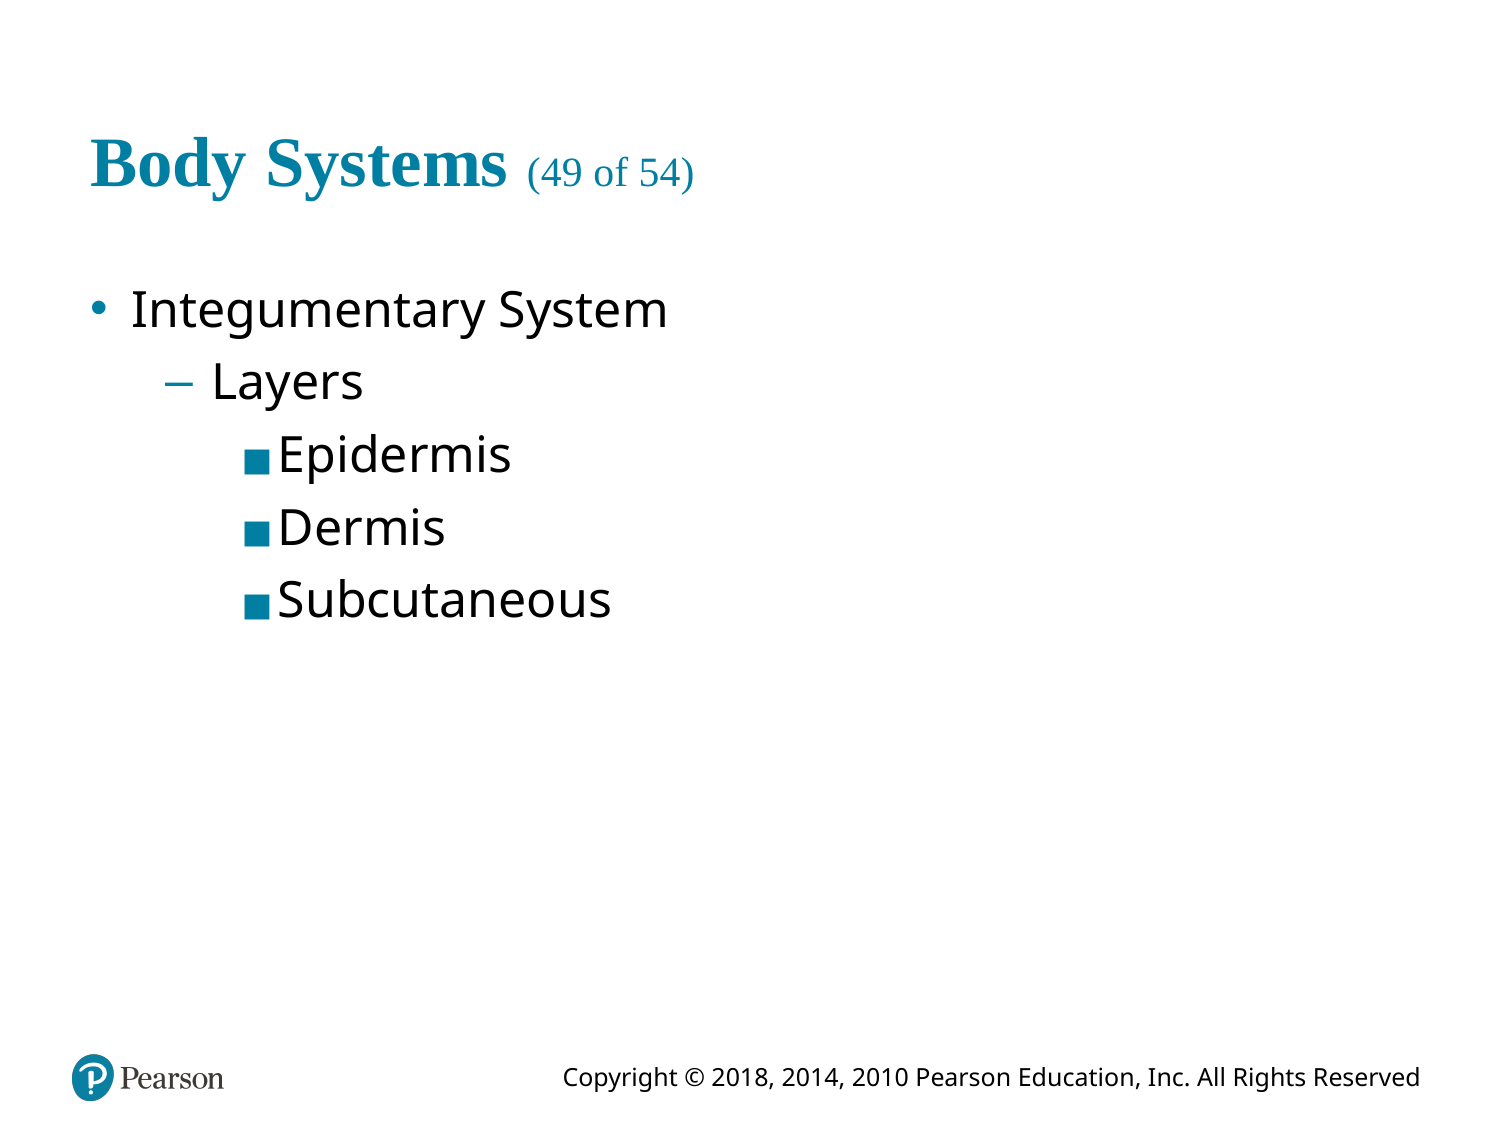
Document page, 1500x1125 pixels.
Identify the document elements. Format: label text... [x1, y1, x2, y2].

picture [98, 1054, 224, 1101]
title Body Systems (49 of 54) [75, 35, 1425, 216]
list Integumentary System Layers Epidermis Dermis Subcutaneous [75, 262, 1425, 647]
picture [72, 1054, 88, 1070]
picture [72, 1087, 83, 1101]
picture [80, 1063, 106, 1088]
